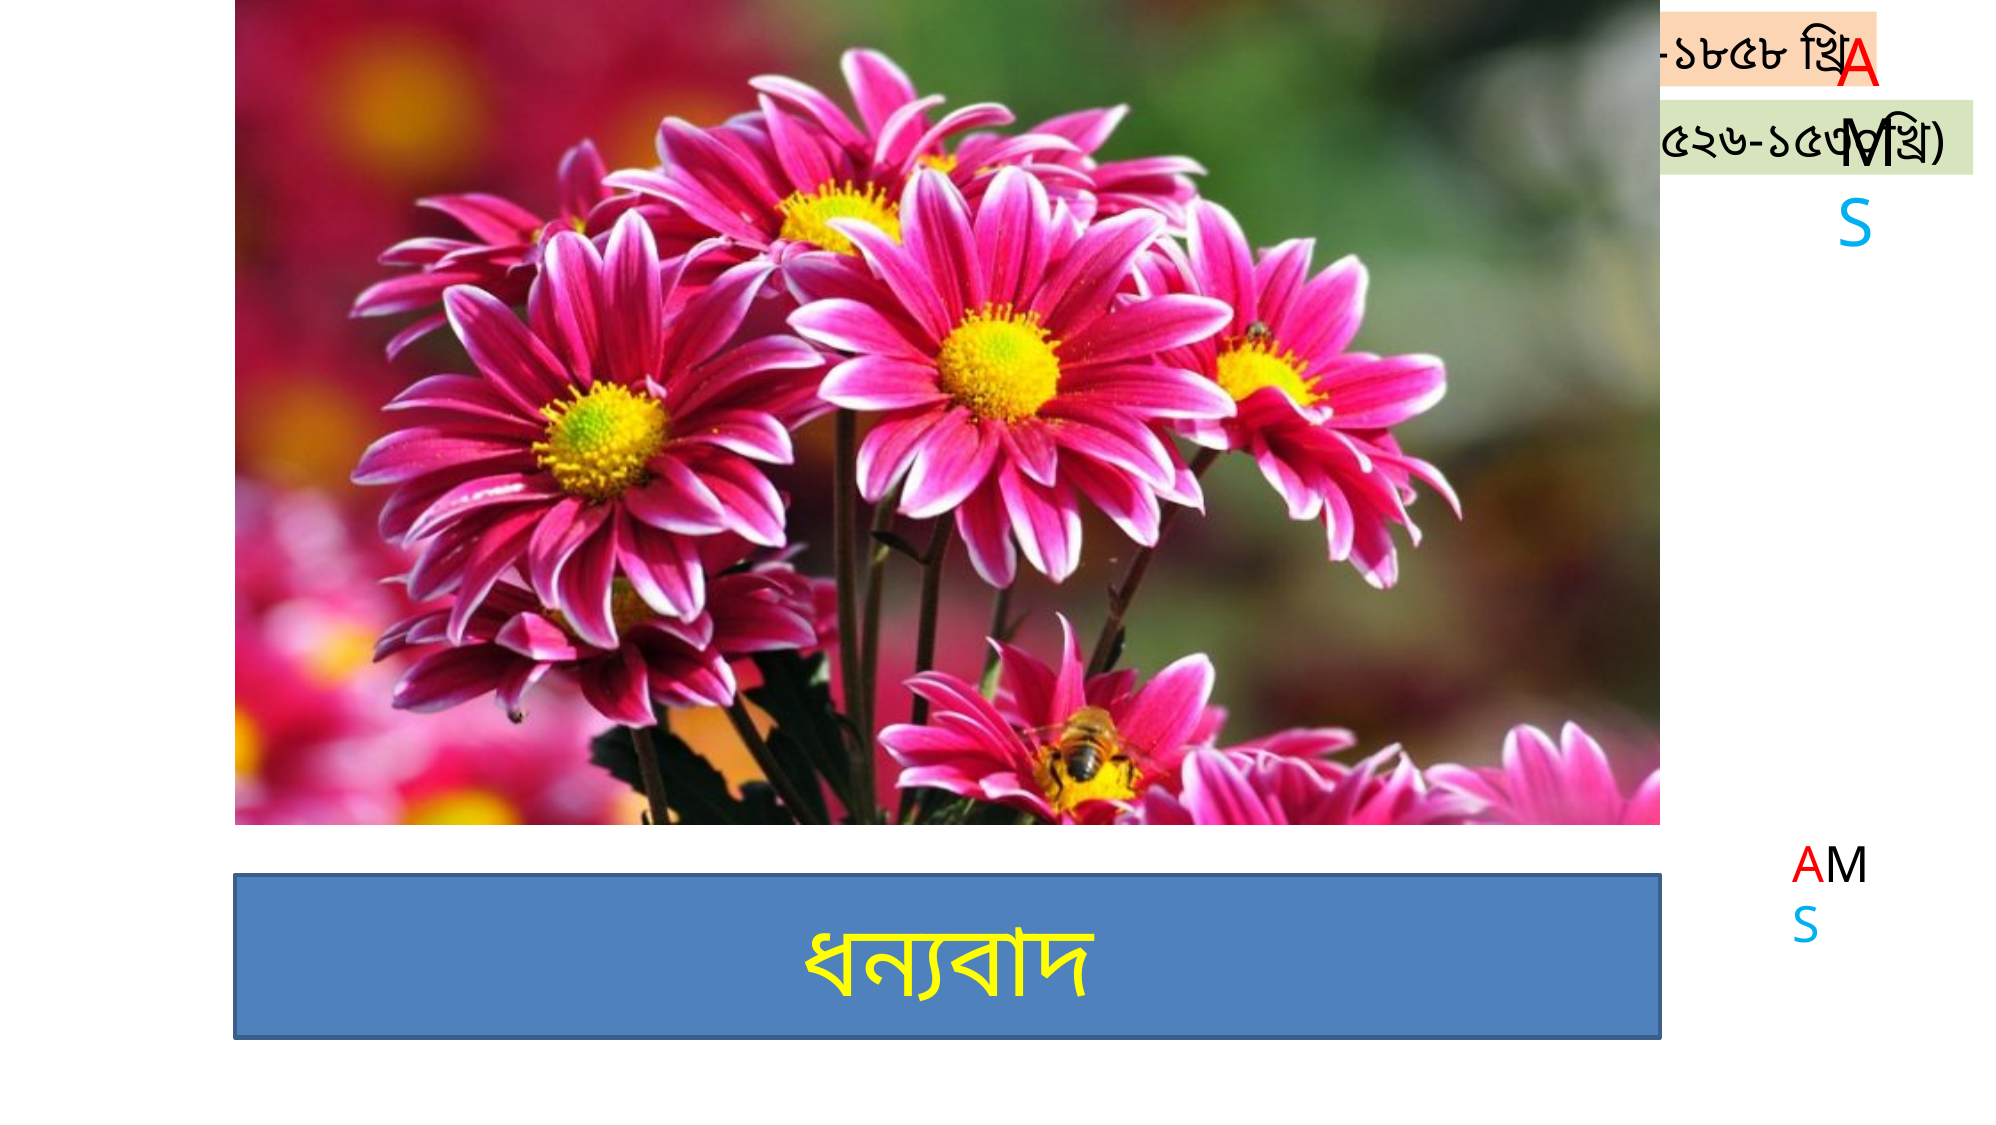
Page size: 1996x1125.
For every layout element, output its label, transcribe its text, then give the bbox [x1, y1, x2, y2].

text_box AMS [1777, 824, 1890, 960]
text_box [1666, 11, 1948, 176]
picture [234, 0, 1661, 826]
text_box ধন্যবাদ [233, 873, 1662, 1040]
